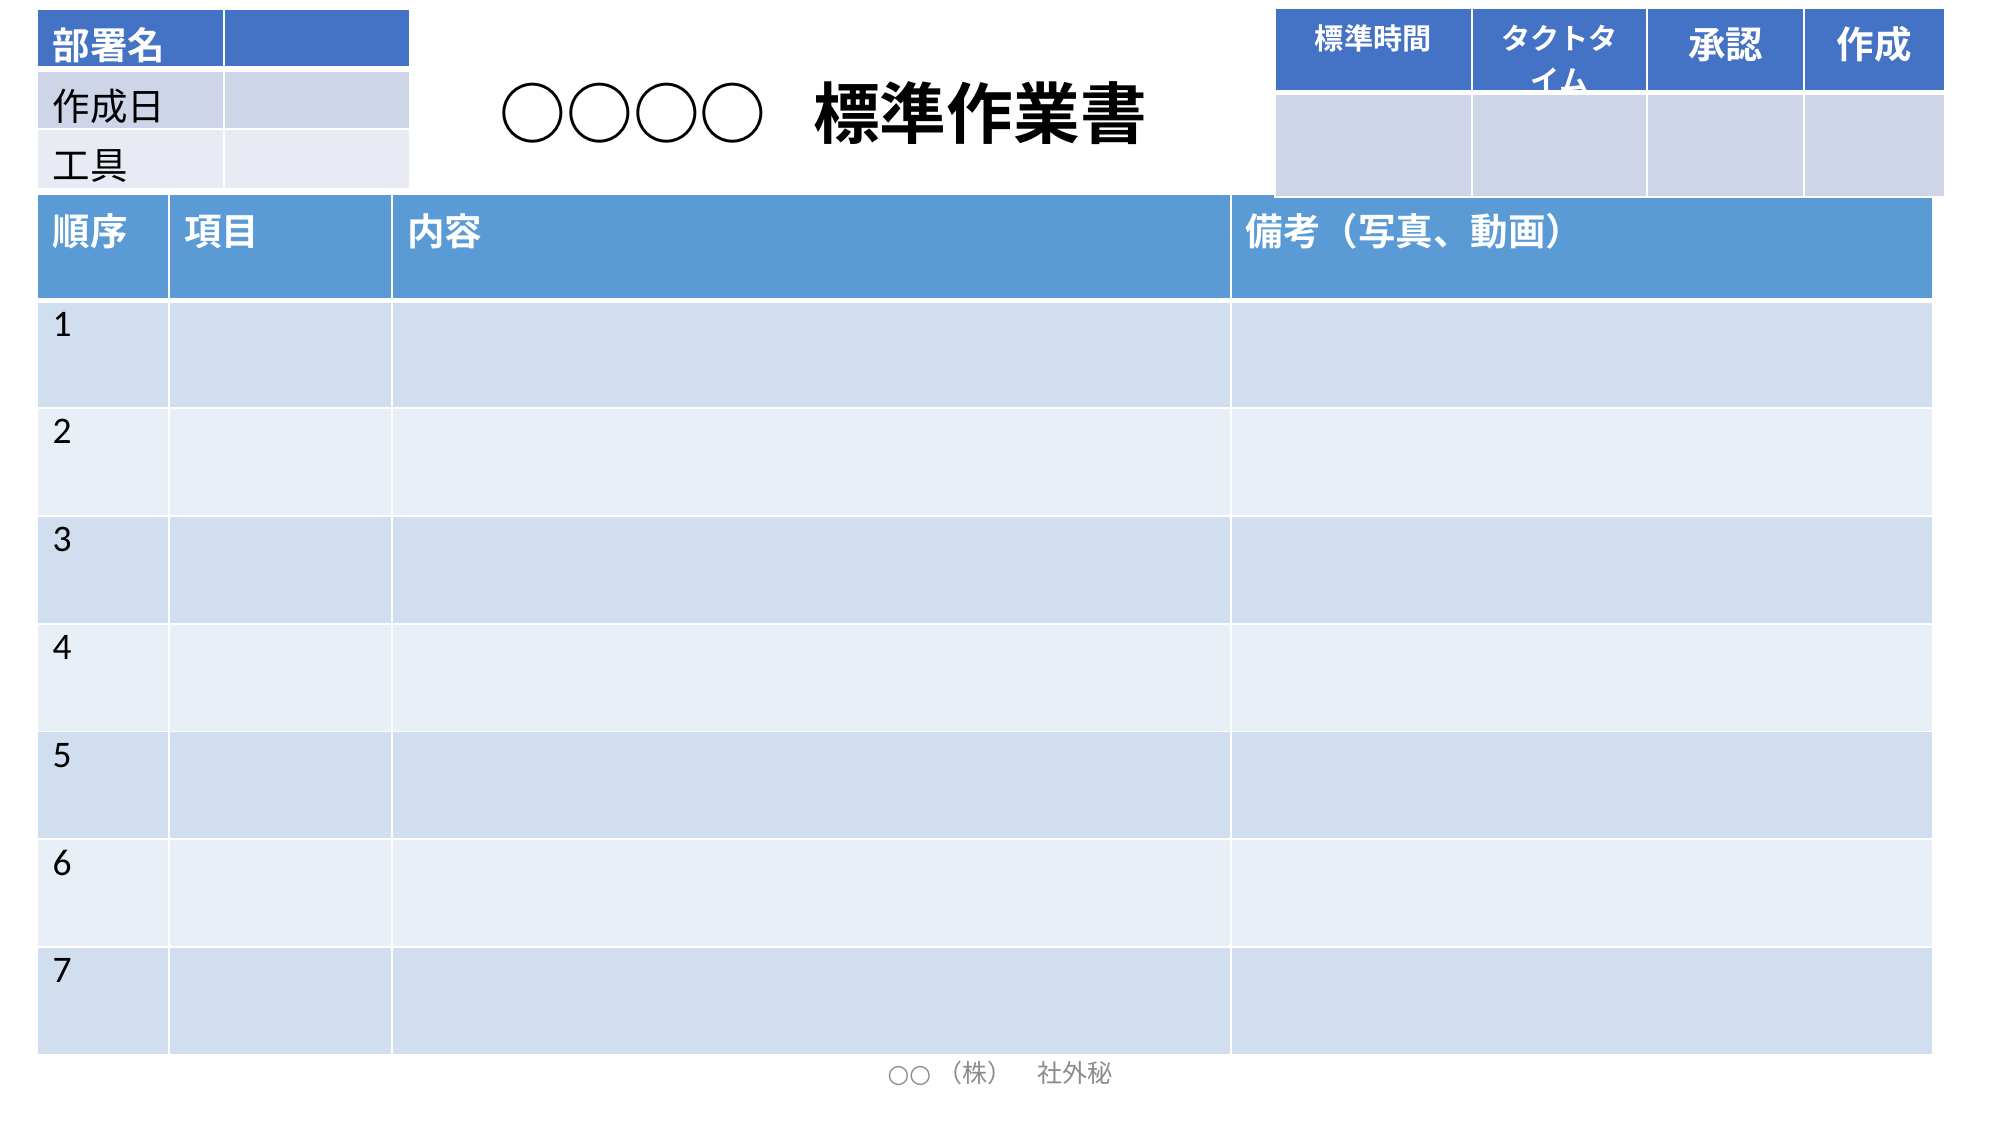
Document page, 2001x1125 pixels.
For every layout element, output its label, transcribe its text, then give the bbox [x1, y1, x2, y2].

table_cell 5 [38, 732, 168, 838]
table_cell [225, 130, 409, 188]
table_cell 作成日 [38, 72, 223, 128]
table_cell [1232, 517, 1932, 623]
table_cell 4 [38, 625, 168, 731]
table_cell 6 [38, 840, 168, 946]
table_cell [393, 409, 1230, 515]
table_cell [1473, 95, 1646, 196]
table_cell [1232, 409, 1932, 515]
table_cell [1232, 732, 1932, 838]
table_header 作成 [1805, 9, 1944, 90]
text_box ○○○○ 標準作業書 [484, 64, 1274, 159]
table_cell [1232, 625, 1932, 731]
table_cell [393, 625, 1230, 731]
table_header 備考（写真、動画） [1232, 195, 1932, 298]
table_cell [170, 625, 391, 731]
table_cell [393, 732, 1230, 838]
table_header 標準時間 [1276, 9, 1471, 90]
table_cell [170, 948, 391, 1054]
table_cell [1232, 840, 1932, 946]
table_cell [170, 303, 391, 407]
table_cell [170, 732, 391, 838]
table_header 内容 [393, 195, 1230, 298]
footer ○○（株） 社外秘 [662, 1042, 1338, 1103]
table_cell 2 [38, 409, 168, 515]
table_cell 工具 [38, 130, 223, 188]
table_cell [393, 840, 1230, 946]
table_header タクトタイム [1473, 9, 1646, 90]
table_cell [225, 72, 409, 128]
table_cell [170, 840, 391, 946]
table_header 項目 [170, 195, 391, 298]
table_header [225, 10, 409, 66]
table_cell [170, 409, 391, 515]
table_cell [393, 517, 1230, 623]
table_cell [170, 517, 391, 623]
table_cell 3 [38, 517, 168, 623]
table_cell [1232, 948, 1932, 1054]
table_cell 1 [38, 303, 168, 407]
table_cell [1276, 95, 1471, 196]
table_header 順序 [38, 195, 168, 298]
table_cell [1805, 95, 1944, 196]
table_header 部署名 [38, 10, 223, 66]
table_cell [393, 303, 1230, 407]
table_cell 7 [38, 948, 168, 1054]
table_cell [1232, 303, 1932, 407]
table_header 承認 [1648, 9, 1803, 90]
table_cell [1648, 95, 1803, 196]
table_cell [393, 948, 1230, 1054]
